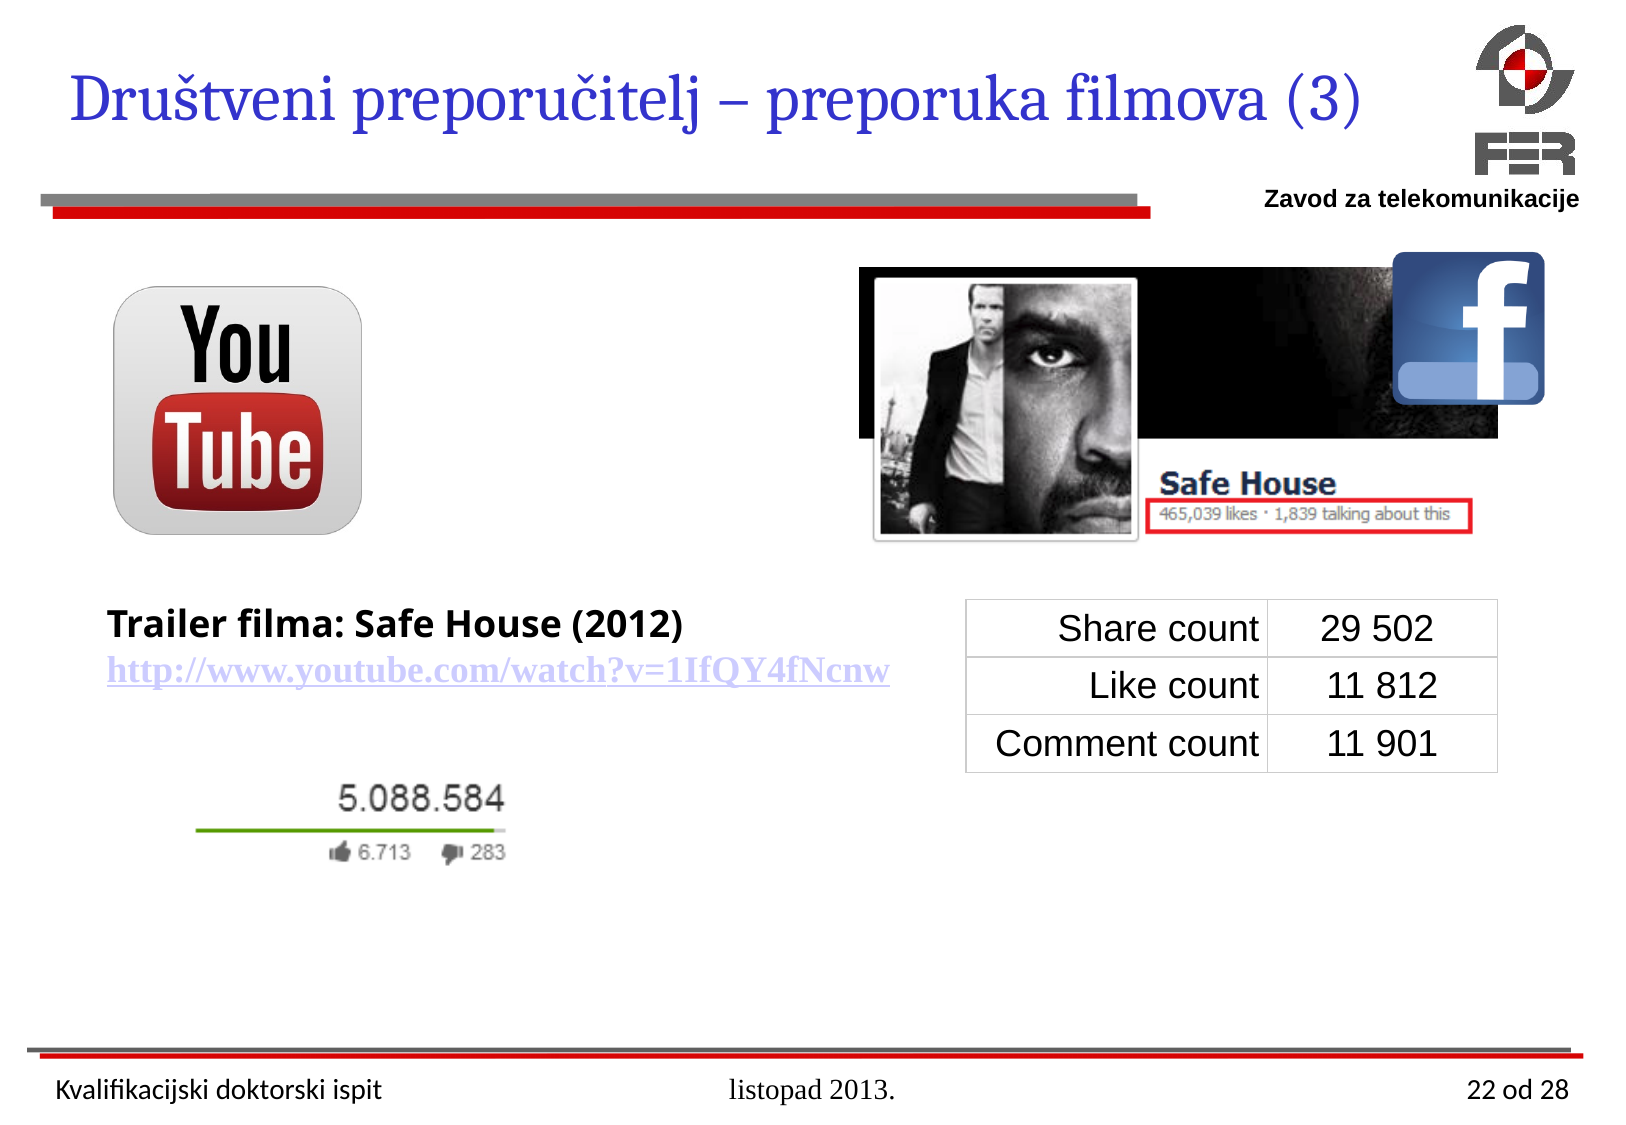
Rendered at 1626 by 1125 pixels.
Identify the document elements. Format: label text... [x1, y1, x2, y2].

picture [113, 743, 540, 896]
text_box Trailer filma: Safe House (2012) http://www.youtube.com/watch?v=1IfQY4fNcnw [91, 592, 907, 743]
table_cell Comment count [967, 715, 1267, 772]
table_cell 11 812 [1268, 658, 1497, 714]
table_cell 11 901 [1268, 715, 1497, 772]
picture [113, 285, 362, 535]
picture [859, 244, 1552, 554]
picture [1475, 24, 1575, 175]
slide_number listopad 2013. [642, 1062, 982, 1125]
slide_number 22 od 28 [1245, 1062, 1585, 1125]
table_header 29 502 [1268, 600, 1497, 656]
title Društveni preporučitelj – preporuka filmova (3) [53, 0, 1469, 188]
table_cell Like count [967, 658, 1267, 714]
footer Kvalifikacijski doktorski ispit [40, 1062, 556, 1125]
table_header Share count [967, 600, 1267, 656]
